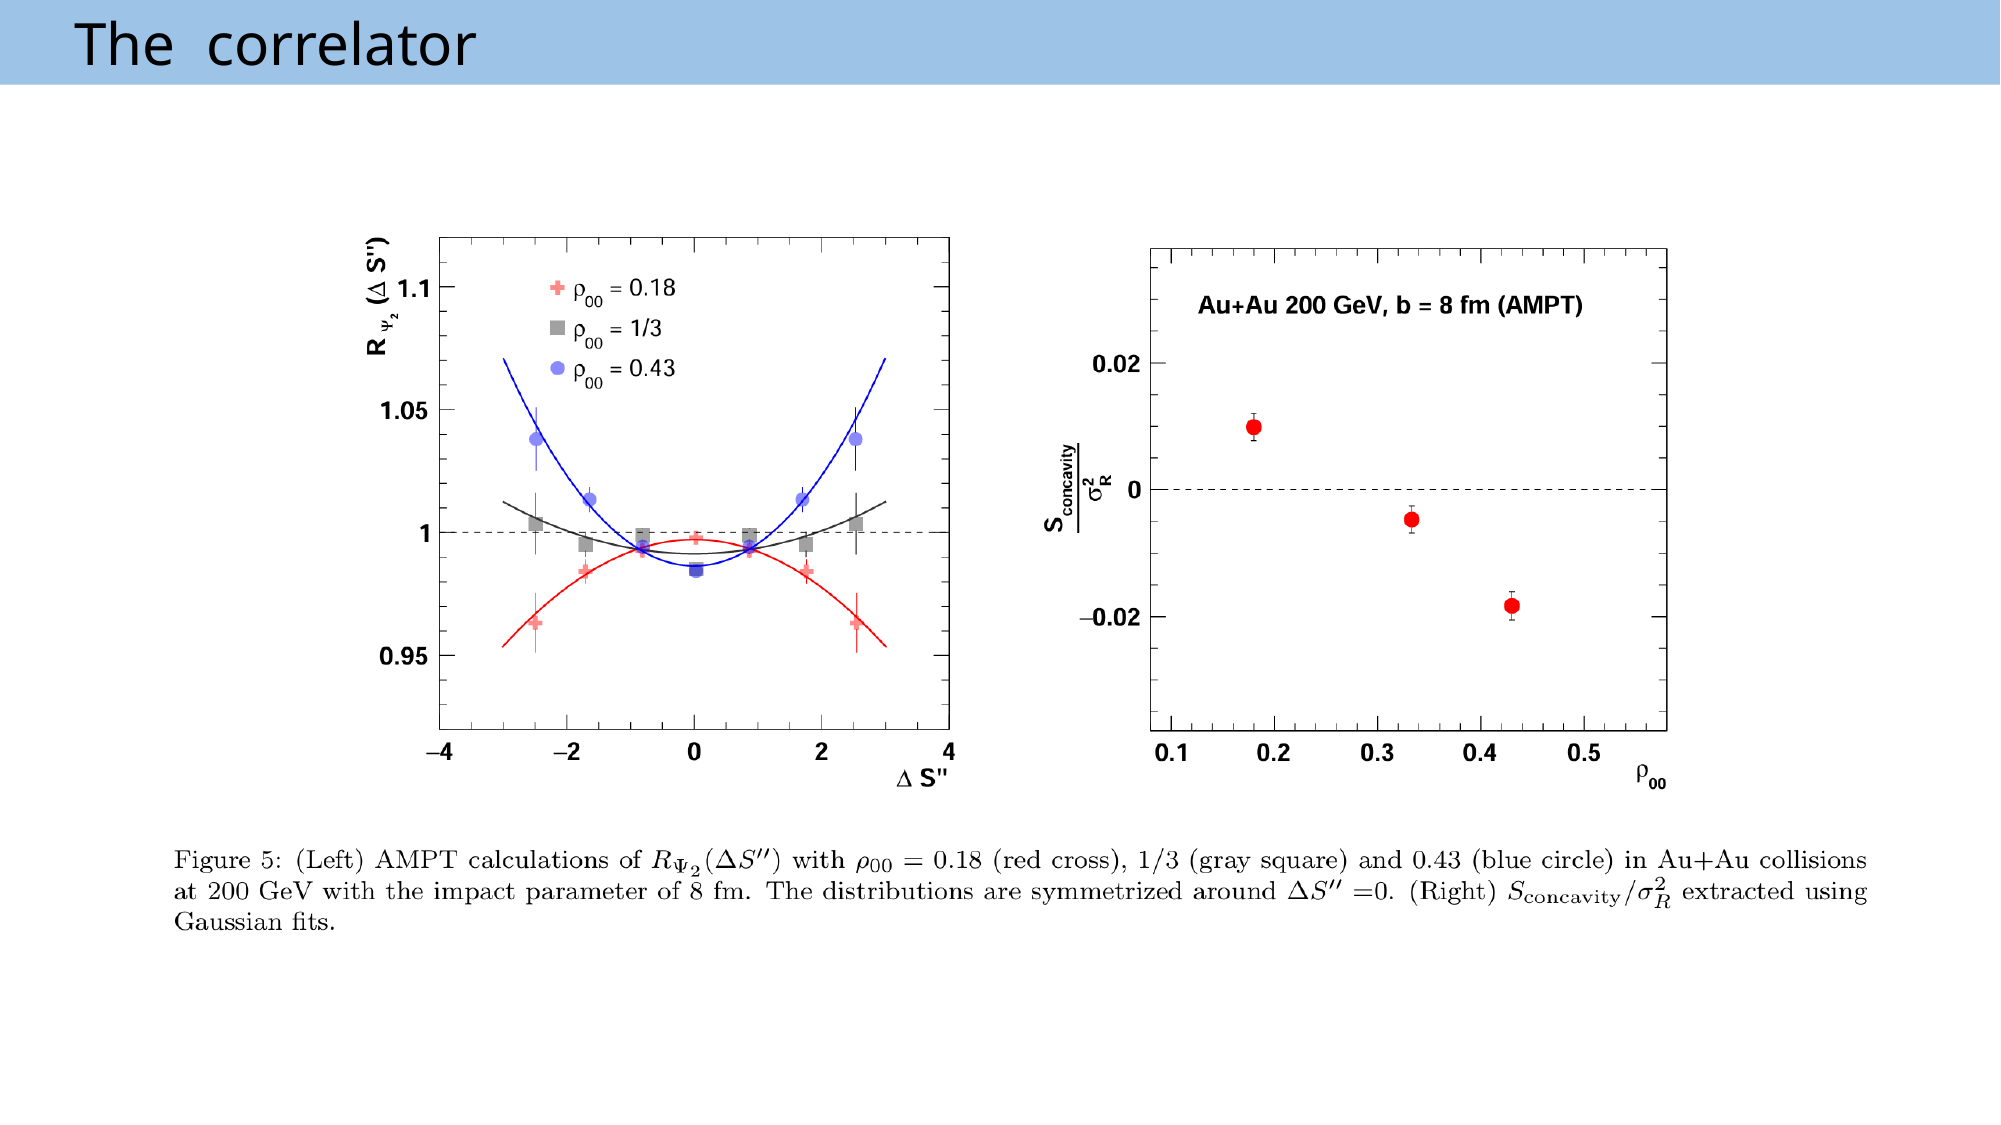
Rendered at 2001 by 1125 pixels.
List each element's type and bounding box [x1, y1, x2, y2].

picture [128, 191, 1891, 995]
